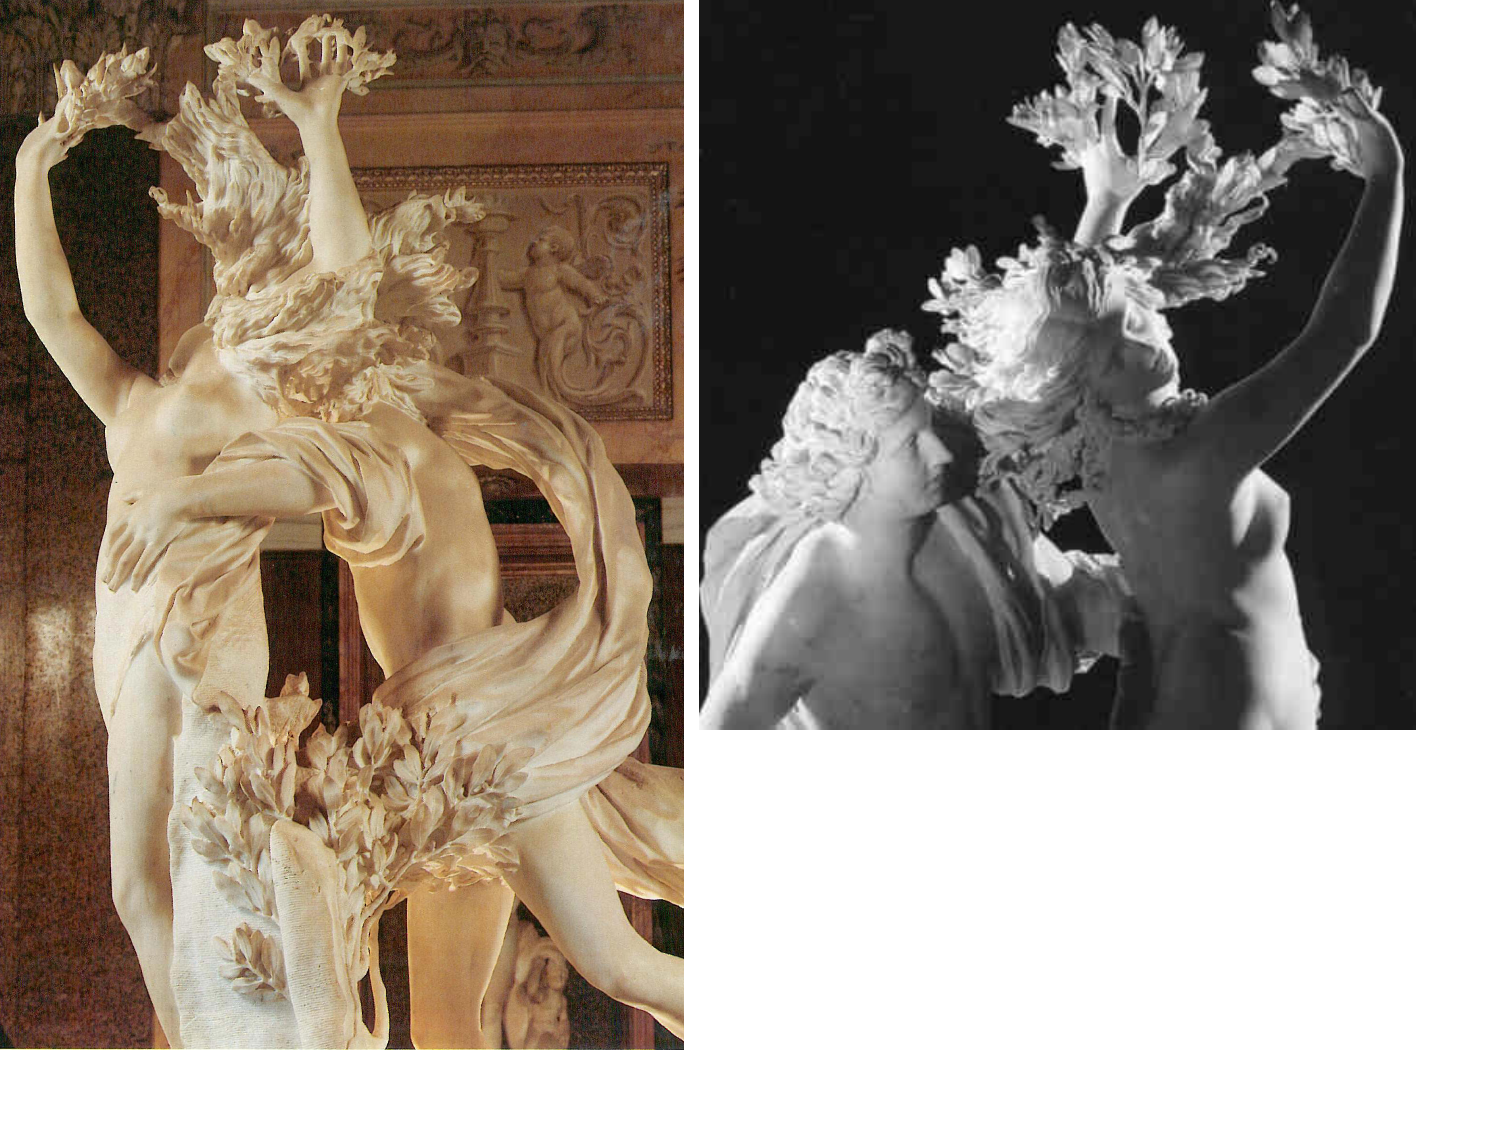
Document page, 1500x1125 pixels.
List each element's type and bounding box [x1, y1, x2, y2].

picture [699, 0, 1416, 730]
picture [0, 0, 685, 1051]
